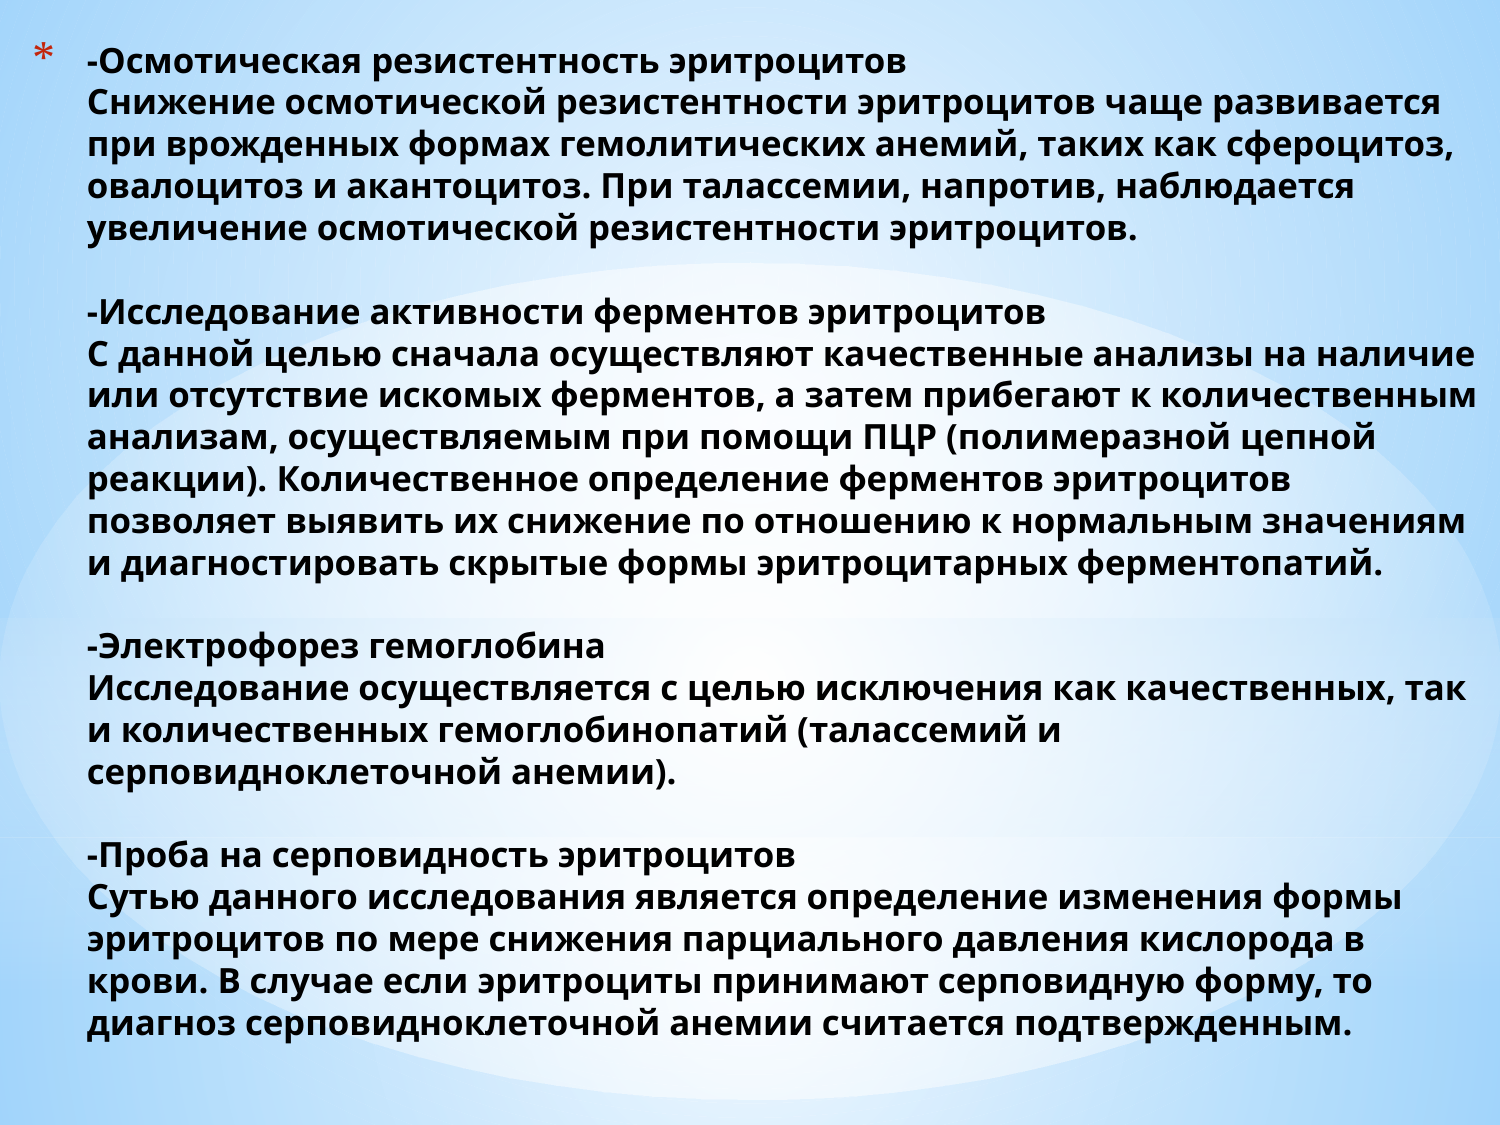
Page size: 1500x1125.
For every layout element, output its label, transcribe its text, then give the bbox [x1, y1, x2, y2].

title -Осмотическая резистентность эритроцитов Снижение осмотической резистентности эритроцитов чаще развивается при врожденных формах гемолитических анемий, таких как сфероцитоз, овалоцитоз и акантоцитоз. При талассемии, напротив, наблюдается увеличение осмотической резистентности эритроцитов. -Исследование активности ферментов эритроцитов С данной целью сначала осуществляют качественные анализы на наличие или отсутствие искомых ферментов, а затем прибегают к количественным анализам, осуществляемым при помощи ПЦР (полимеразной цепной реакции). Количественное определение ферментов эритроцитов позволяет выявить их снижение по отношению к нормальным значениям и диагностировать скрытые формы эритроцитарных ферментопатий. -Электрофорез гемоглобина Исследование осуществляется с целью исключения как качественных, так и количественных гемоглобинопатий (талассемий и серповидноклеточной анемии). -Проба на серповидность эритроцитов Сутью данного исследования является определение изменения формы эритроцитов по мере снижения парциального давления кислорода в крови. В случае если эритроциты принимают серповидную форму, то диагноз серповидноклеточной анемии считается подтвержденным. [17, 30, 1500, 1083]
